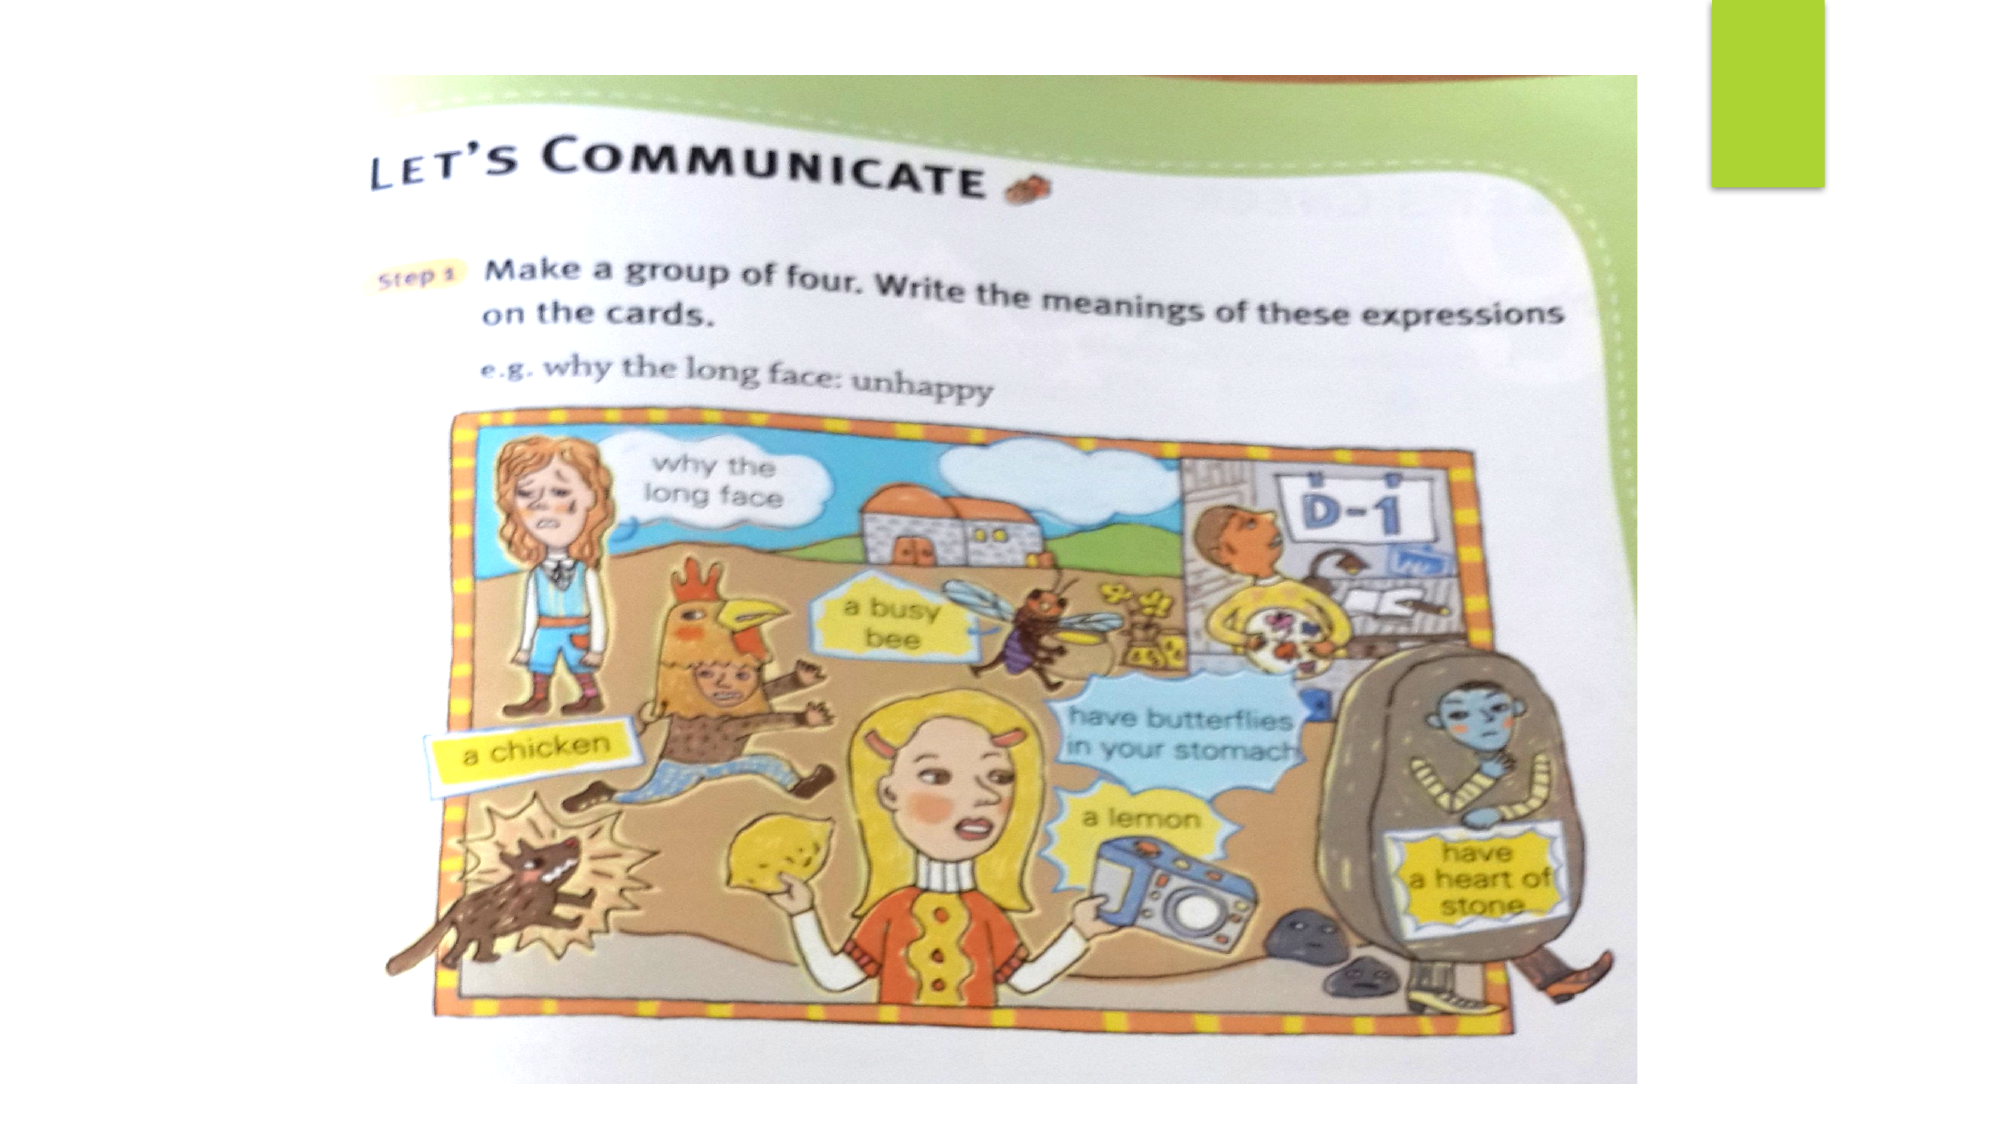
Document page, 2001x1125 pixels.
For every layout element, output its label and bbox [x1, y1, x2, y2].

picture [324, 74, 1638, 1084]
